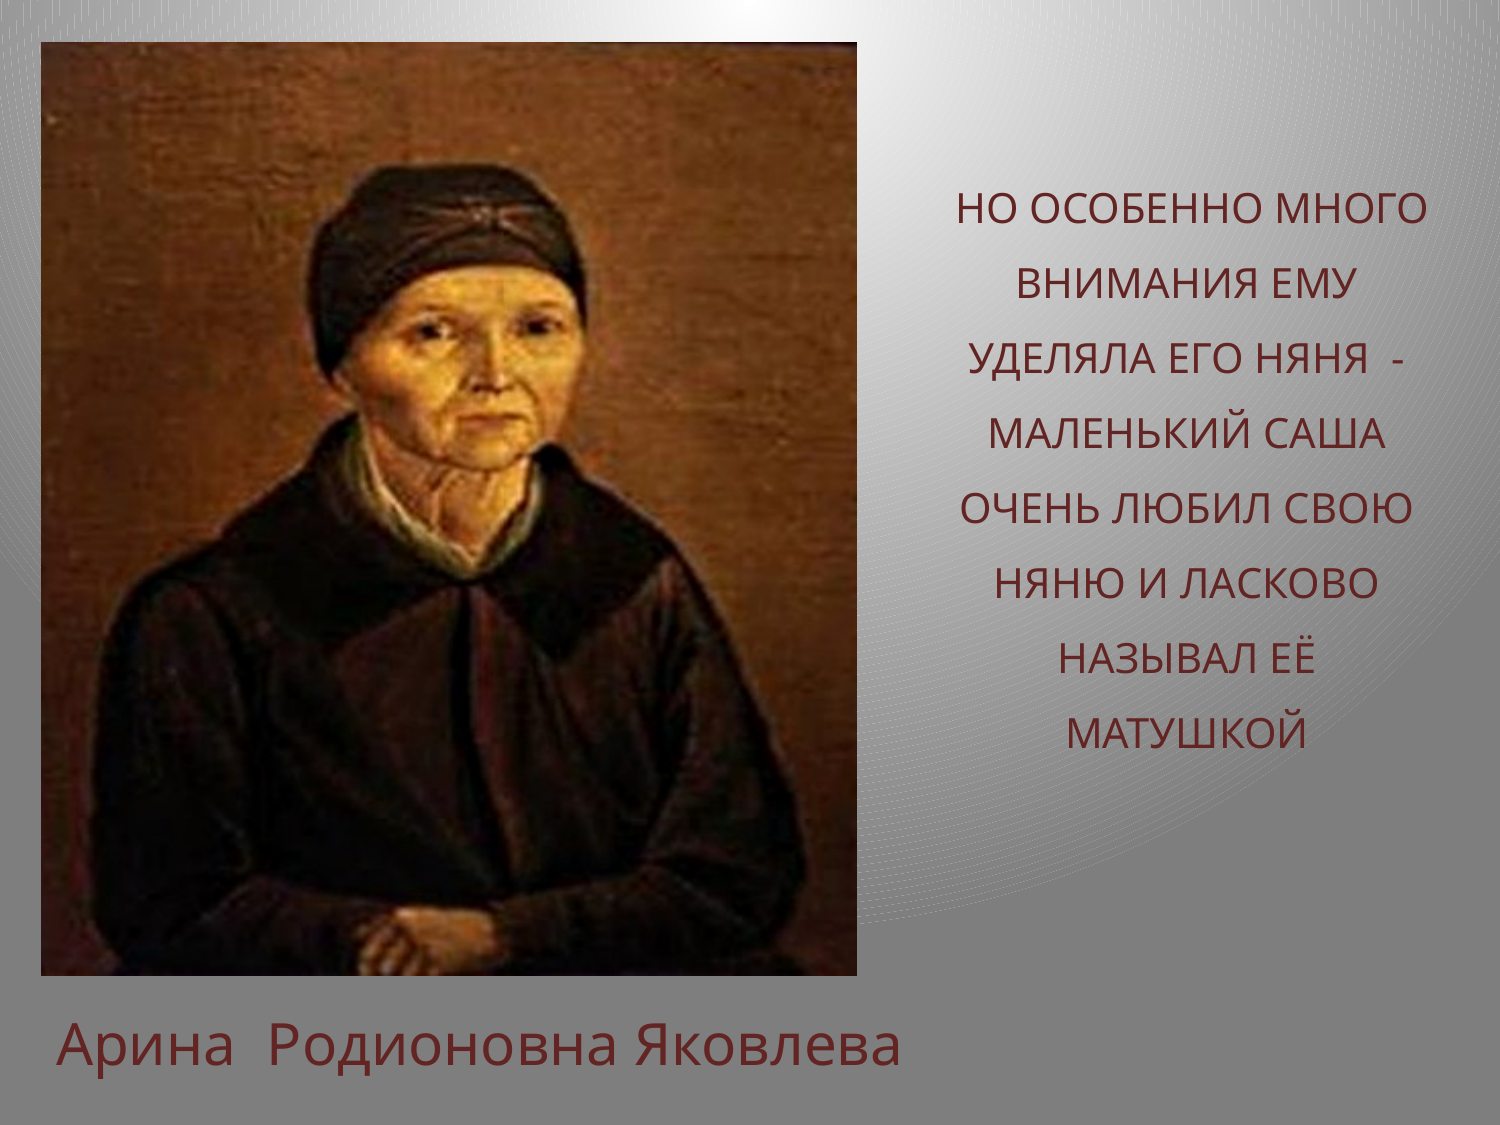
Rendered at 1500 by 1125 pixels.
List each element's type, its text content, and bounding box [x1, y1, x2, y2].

picture [40, 42, 857, 977]
text_box Арина Родионовна Яковлева [41, 999, 1211, 1085]
title Но особенно много внимания ему уделяла его Няня -маленький Саша очень любил свою няню и ласково называл еЁ матушкой [927, 149, 1447, 846]
